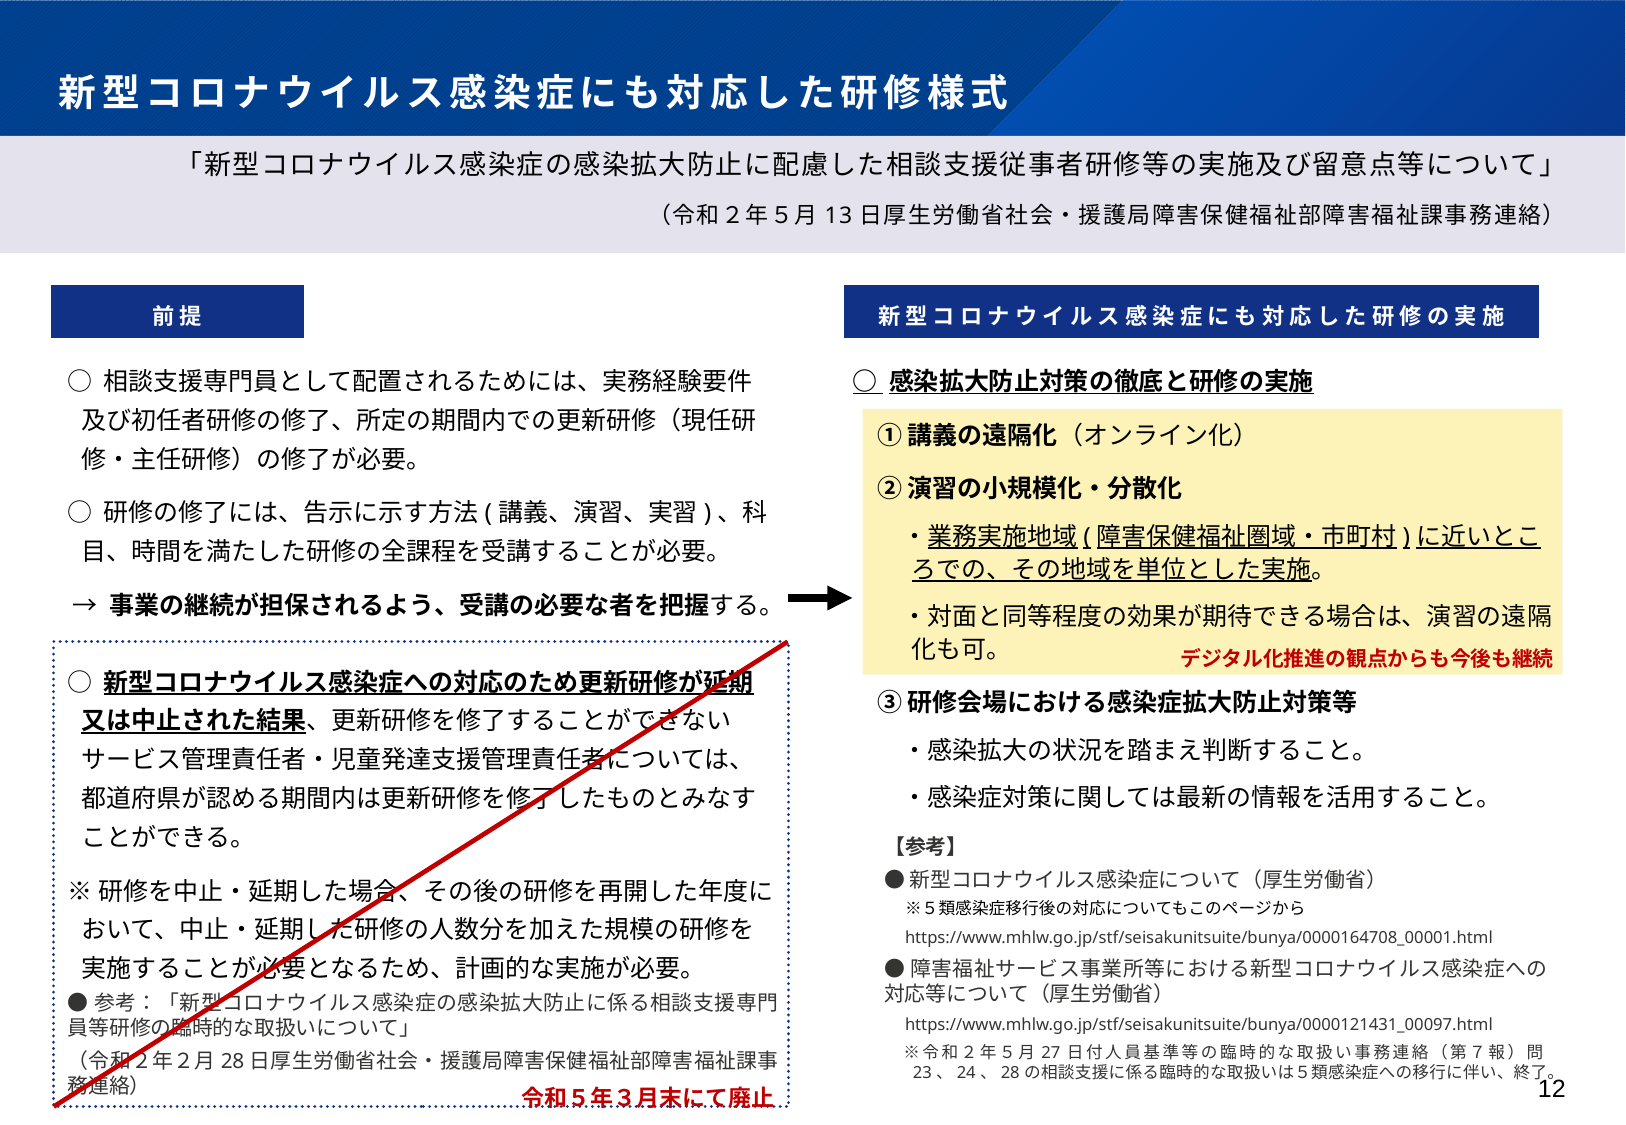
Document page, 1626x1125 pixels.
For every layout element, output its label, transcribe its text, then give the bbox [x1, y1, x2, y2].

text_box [53, 641, 788, 1107]
text_box 【参考】 ●新型コロナウイルス感染症について（厚生労働省） ※５類感染症移行後の対応についてもこのページから https://www.mhlw.go.jp/stf/seisakunitsuite/bunya/0000164708_00001.html ●障害福祉サービス事業所等における新型コロナウイルス感染症への対応等について（厚生労働省） https://www.mhlw.go.jp/stf/seisakunitsuite/bunya/0000121431_00097.html ※令和２年５月27日付人員基準等の臨時的な取扱い事務連絡（第７報）問23、24、28の相談支援に係る臨時的な取扱いは５類感染症への移行に伴い、終了。 [874, 828, 1557, 1087]
text_box ○ 感染拡大防止対策の徹底と研修の実施 ① 講義の遠隔化（オンライン化） ② 演習の小規模化・分散化 ・業務実施地域(障害保健福祉圏域・市町村)に近いところでの、その地域を単位とした実施。 ・対面と同等程度の効果が期待できる場合は、演習の遠隔化も可。 ③ 研修会場における感染症拡大防止対策等 ・感染拡大の状況を踏まえ判断すること。 ・感染症対策に関しては最新の情報を活用すること。 [852, 356, 1563, 812]
slide_number 12 [1462, 1072, 1566, 1118]
text_box デジタル化推進の観点からも今後も継続 [1025, 633, 1569, 678]
text_box 前提 [44, 278, 311, 344]
text_box ○ 相談支援専門員として配置されるためには、実務経験要件及び初任者研修の修了、所定の期間内での更新研修（現任研修・主任研修）の修了が必要。 ○ 研修の修了には、告示に示す方法(講義、演習、実習)、科目、時間を満たした研修の全課程を受講することが必要。 → 事業の継続が担保されるよう、受講の必要な者を把握する。 [67, 356, 778, 620]
text_box 令和５年３月末にて廃止 [469, 1070, 789, 1119]
title 新型コロナウイルス感染症にも対応した研修様式 [0, 0, 1625, 135]
list 「新型コロナウイルス感染症の感染拡大防止に配慮した相談支援従事者研修等の実施及び留意点等について」 （令和２年５月13日厚生労働省社会・援護局障害保健福祉部障害福祉課事務連絡） [0, 135, 1625, 253]
text_box 新型コロナウイルス感染症にも対応した研修の実施 [838, 278, 1545, 344]
